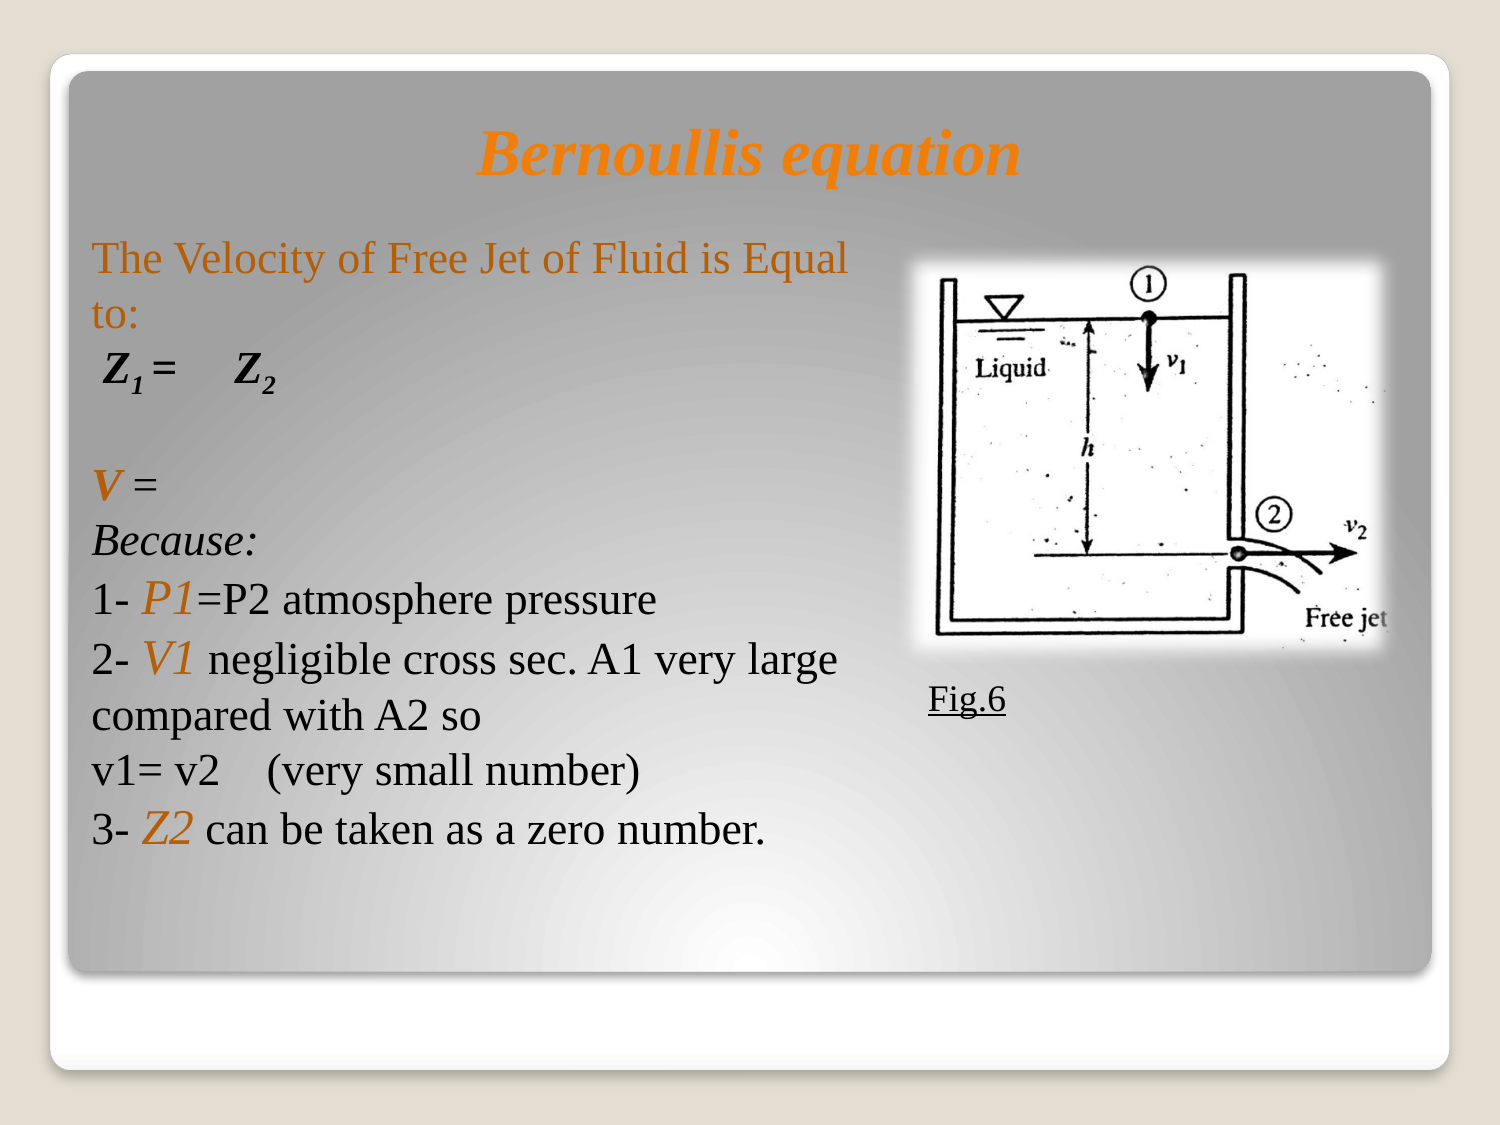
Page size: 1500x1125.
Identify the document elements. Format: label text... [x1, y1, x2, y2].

text_box Fig.6 [913, 667, 1022, 727]
title Bernoullis equation [112, 78, 1388, 197]
picture [924, 202, 1370, 709]
list [80, 267, 1424, 882]
